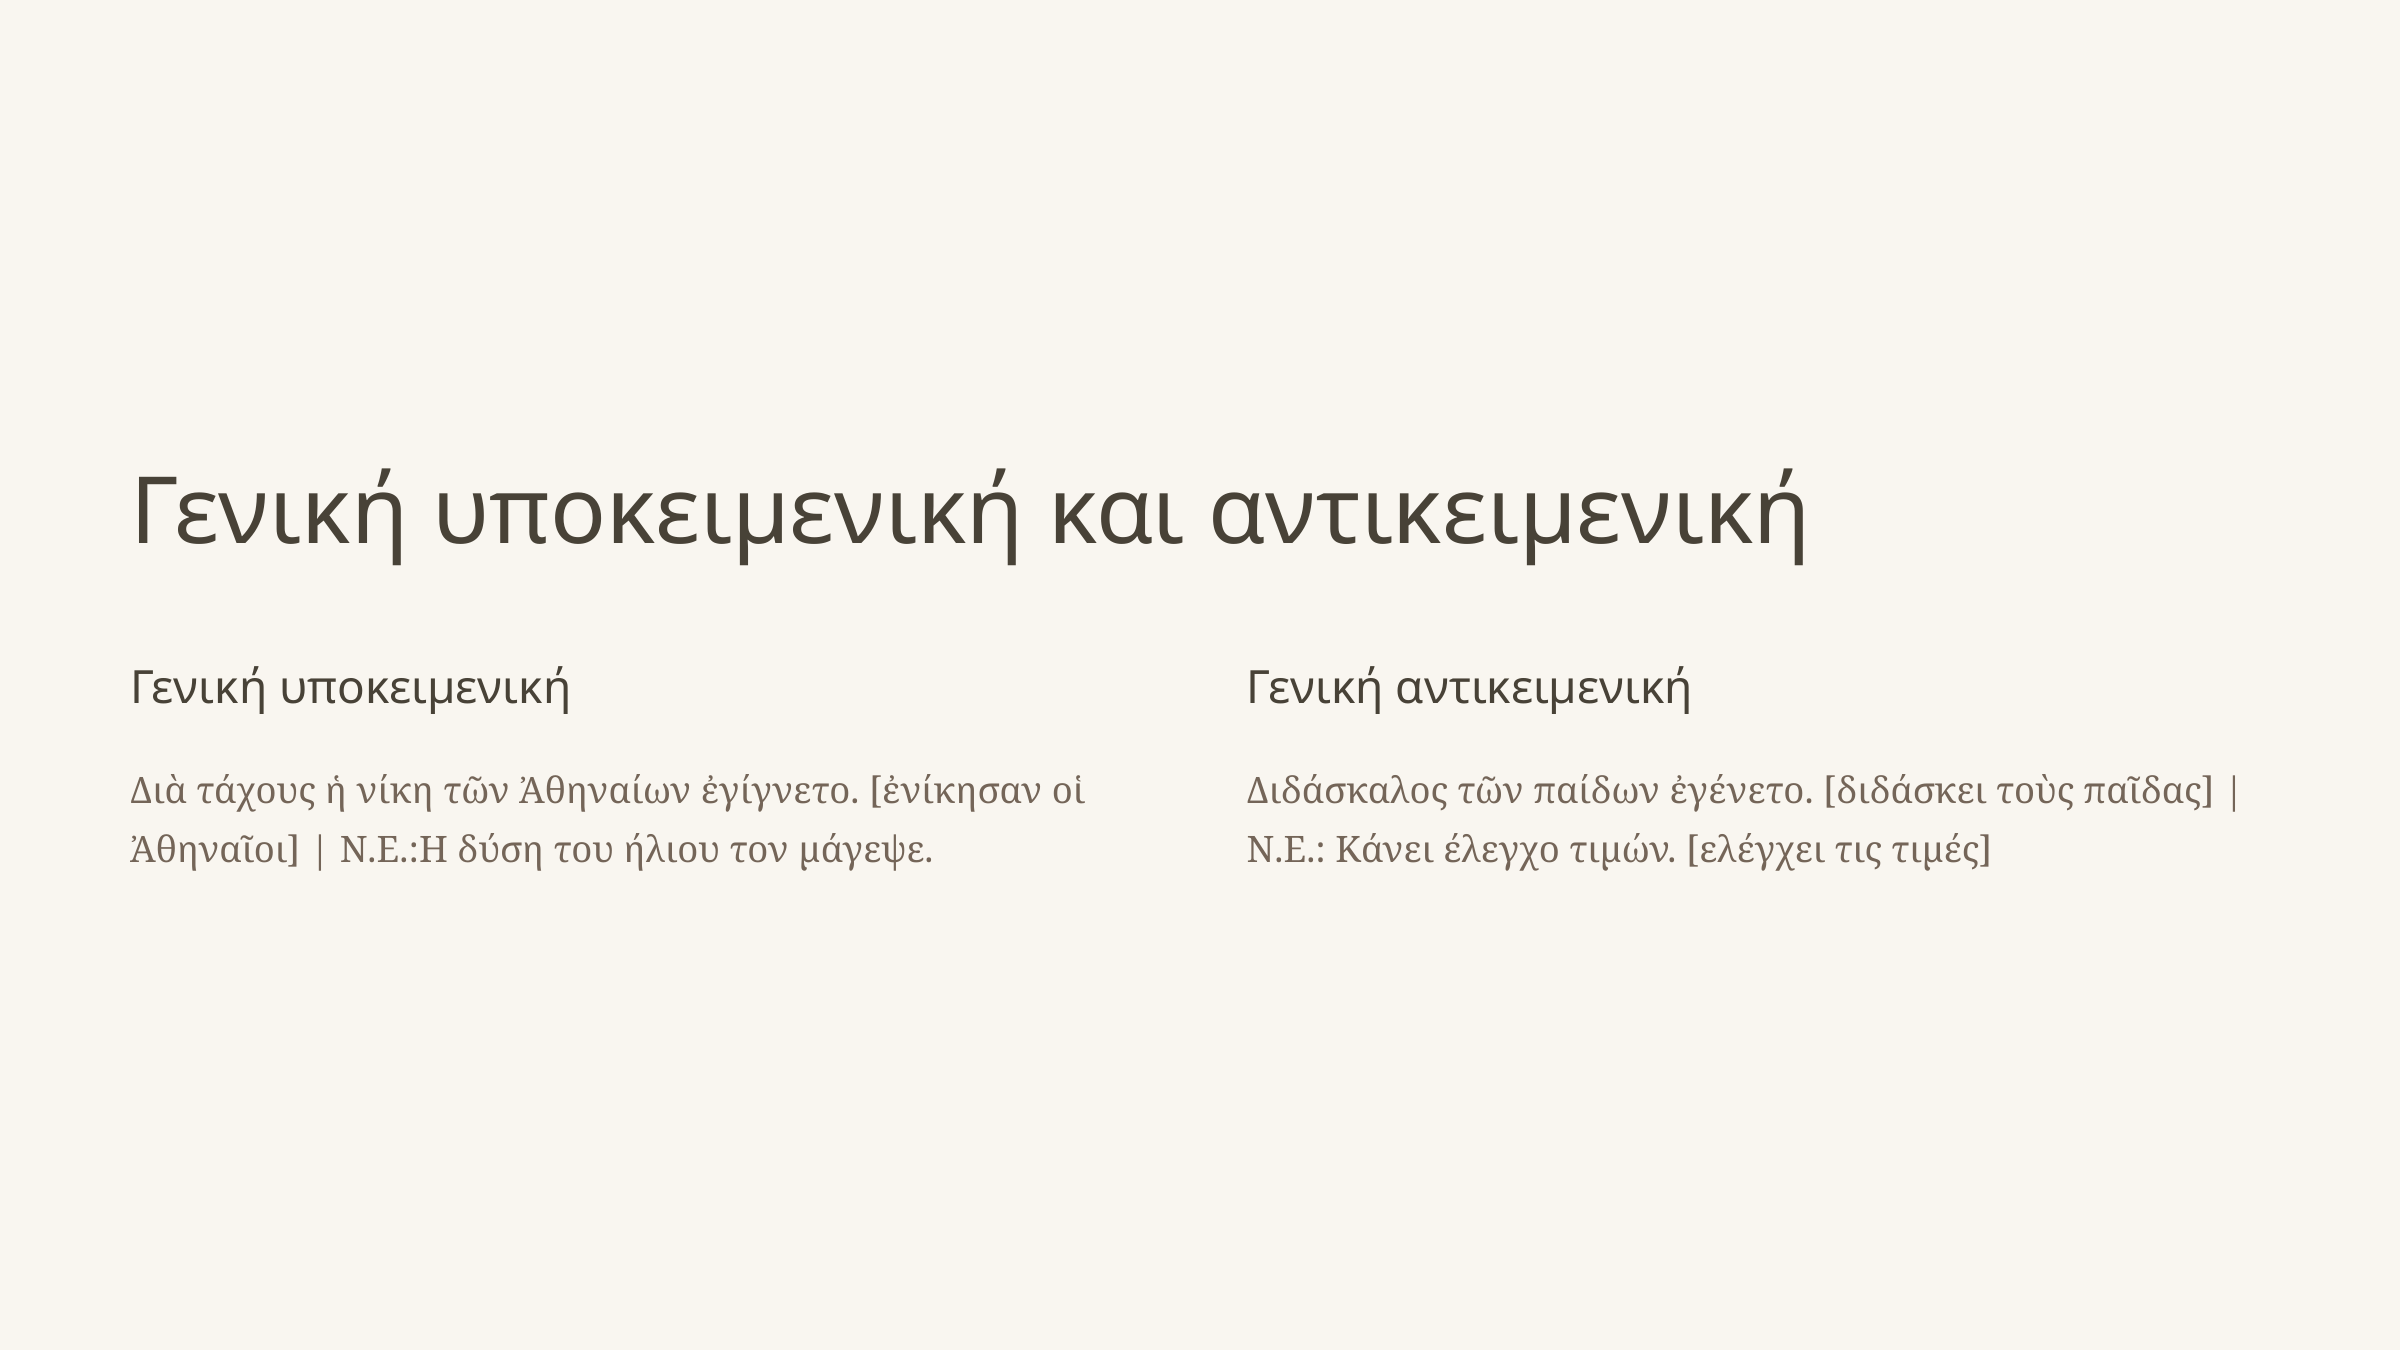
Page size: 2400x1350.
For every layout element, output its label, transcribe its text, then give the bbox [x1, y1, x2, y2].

text_box Γενική αντικειμενική [1246, 655, 1712, 714]
text_box Διδάσκαλος τῶν παίδων ἐγένετο. [διδάσκει τοὺς παῖδας] | N.E.: Κάνει έλεγχο τιμών. [ελέγχει τις τιμές] [1246, 751, 2271, 871]
text_box Διὰ τάχους ἡ νίκη τῶν Ἀθηναίων ἐγίγνετο. [ἐνίκησαν οἱ Ἀθηναῖοι] | N.E.:H δύση του ήλιου τον μάγεψε. [130, 751, 1155, 871]
text_box Γενική υποκειμενική και αντικειμενική [130, 446, 1807, 563]
text_box Γενική υποκειμενική [130, 655, 596, 714]
